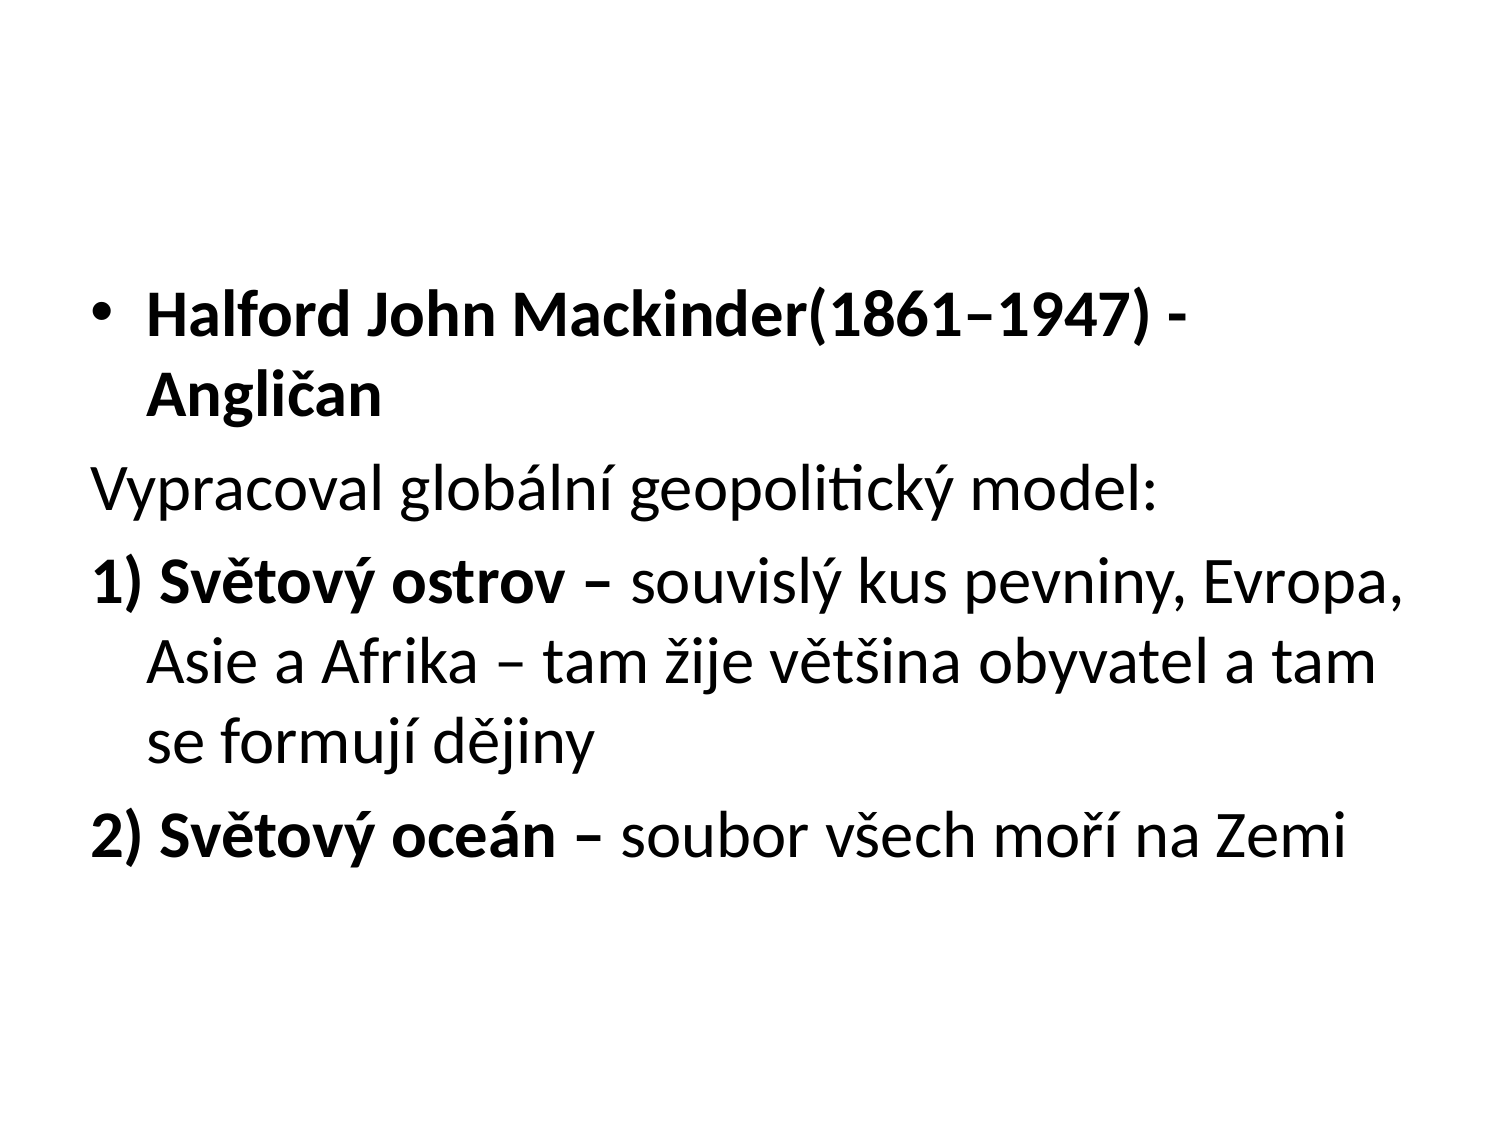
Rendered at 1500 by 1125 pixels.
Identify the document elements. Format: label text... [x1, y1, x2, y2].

list Halford John Mackinder(1861–1947) - Angličan Vypracoval globální geopolitický model: 1) Světový ostrov – souvislý kus pevniny, Evropa, Asie a Afrika – tam žije většina obyvatel a tam se formují dějiny 2) Světový oceán – soubor všech moří na Zemi [75, 262, 1425, 1005]
